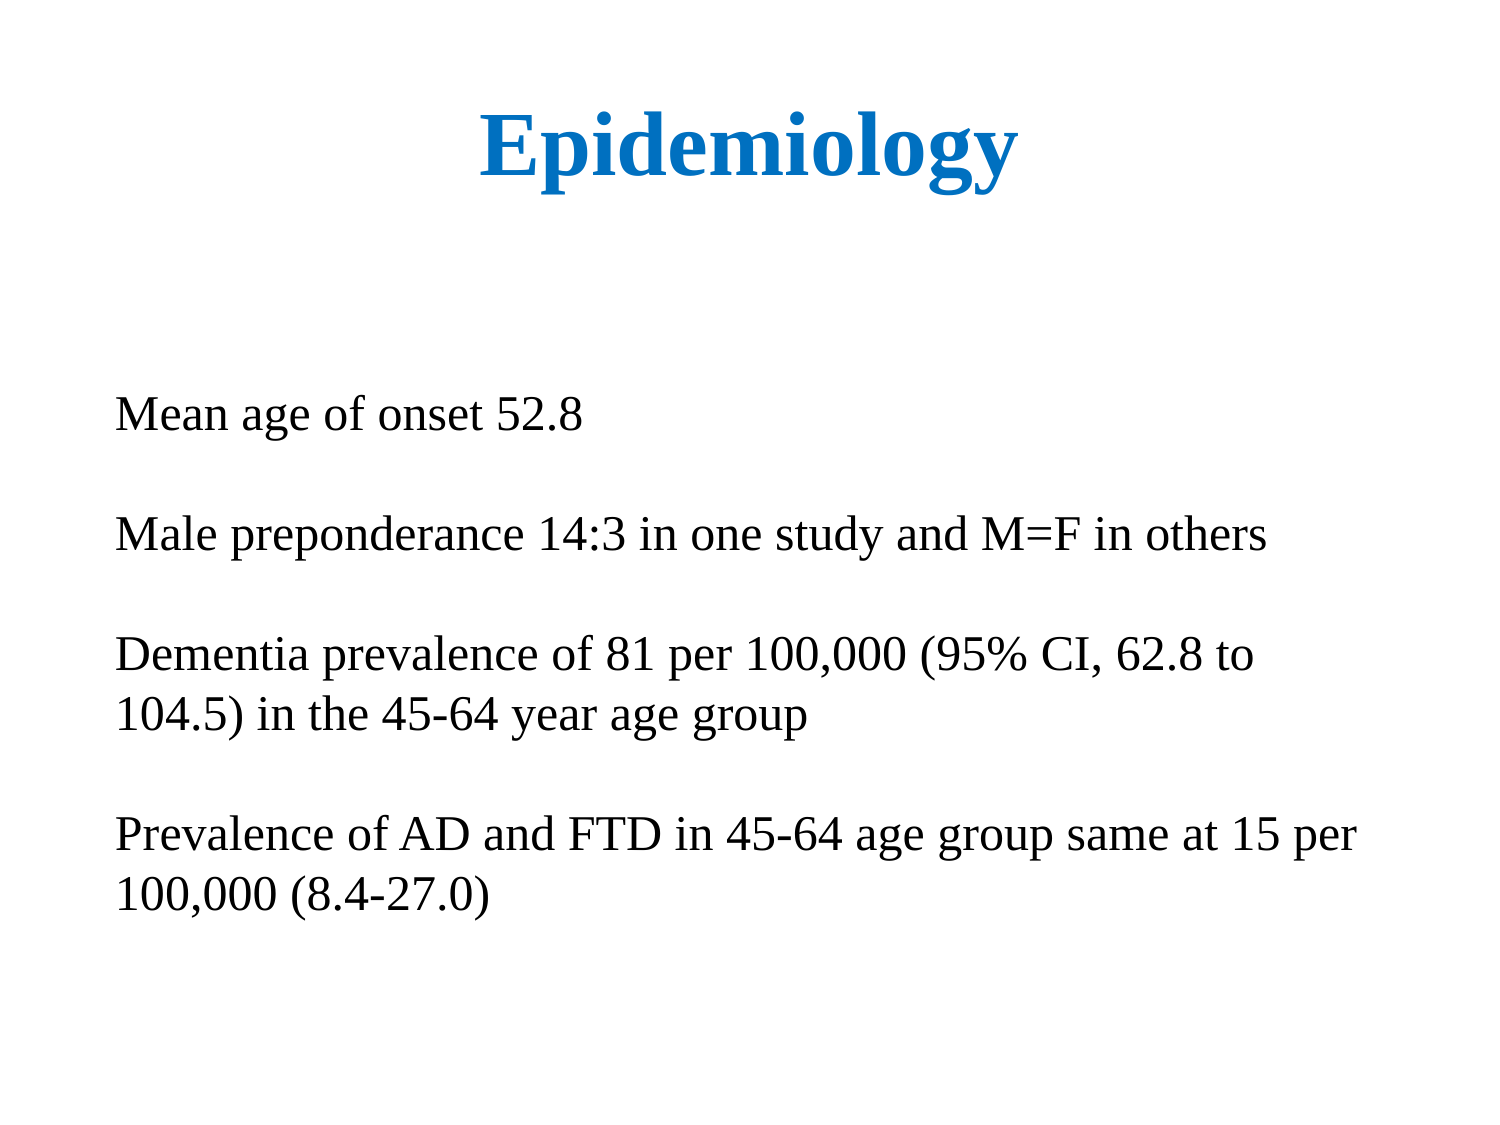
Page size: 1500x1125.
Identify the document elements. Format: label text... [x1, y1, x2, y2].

title Epidemiology [75, 45, 1425, 233]
text_box Mean age of onset 52.8 Male preponderance 14:3 in one study and M=F in others Dementia prevalence of 81 per 100,000 (95% CI, 62.8 to 104.5) in the 45-64 year age group Prevalence of AD and FTD in 45-64 age group same at 15 per 100,000 (8.4-27.0) [100, 373, 1412, 928]
